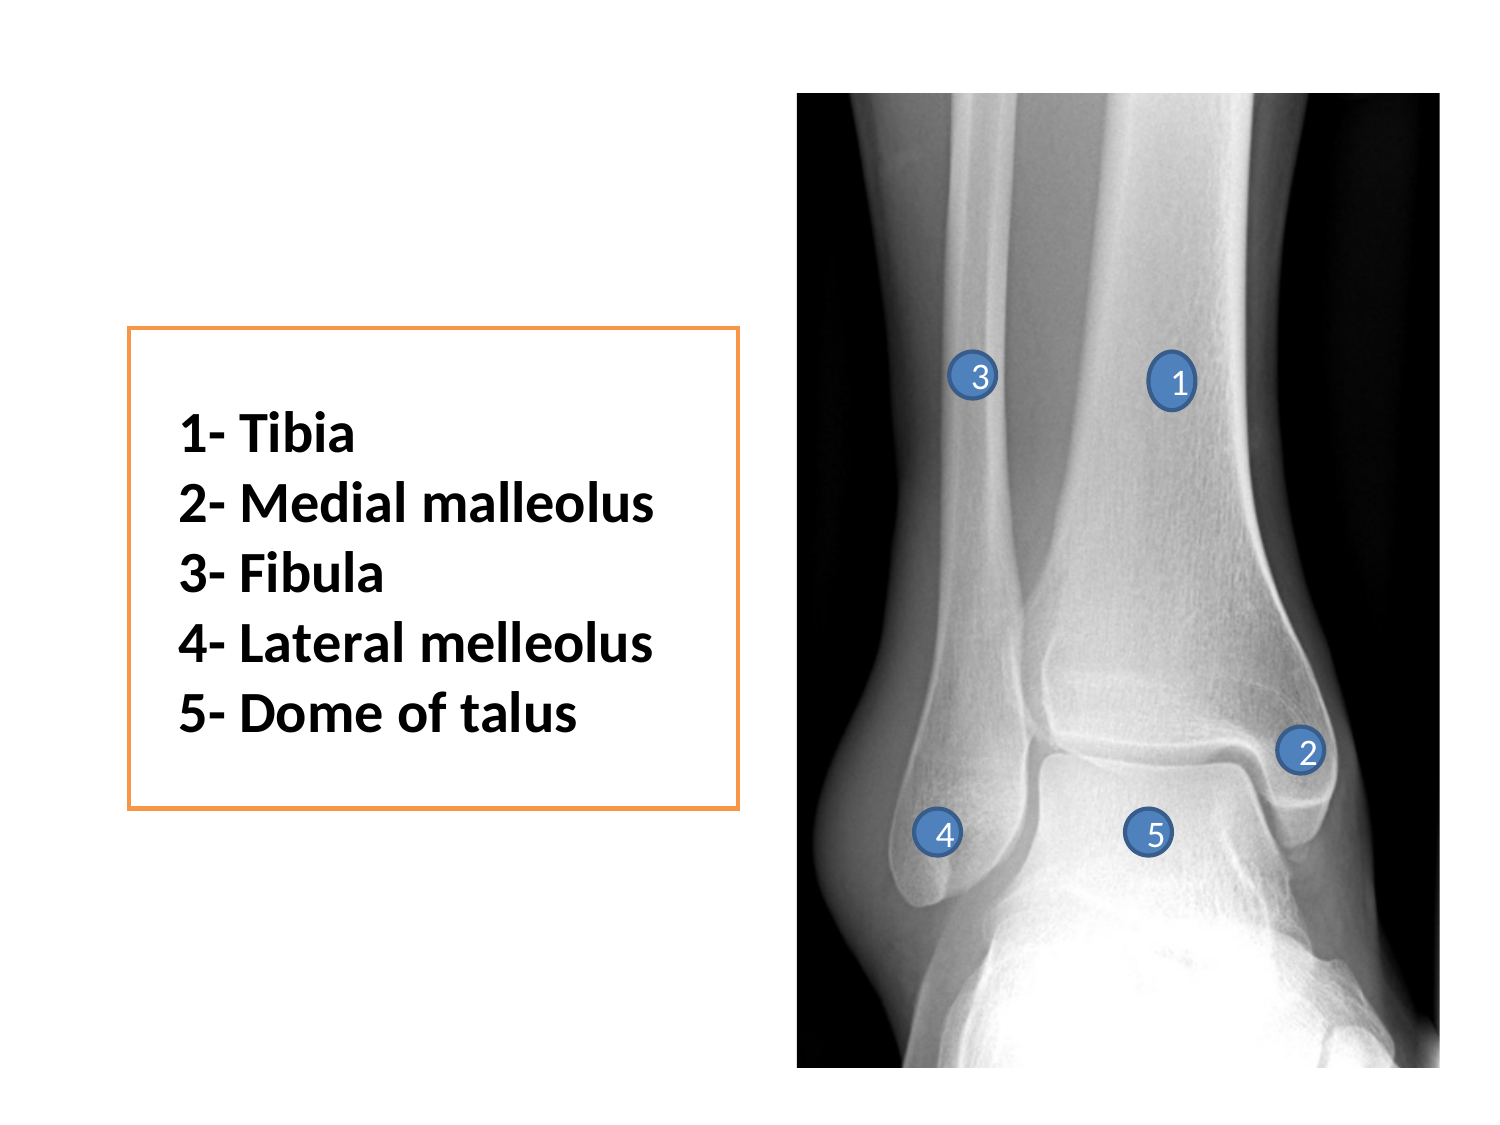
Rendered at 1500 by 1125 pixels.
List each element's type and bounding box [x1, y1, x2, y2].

text_box [128, 328, 739, 809]
picture [796, 93, 1440, 1068]
